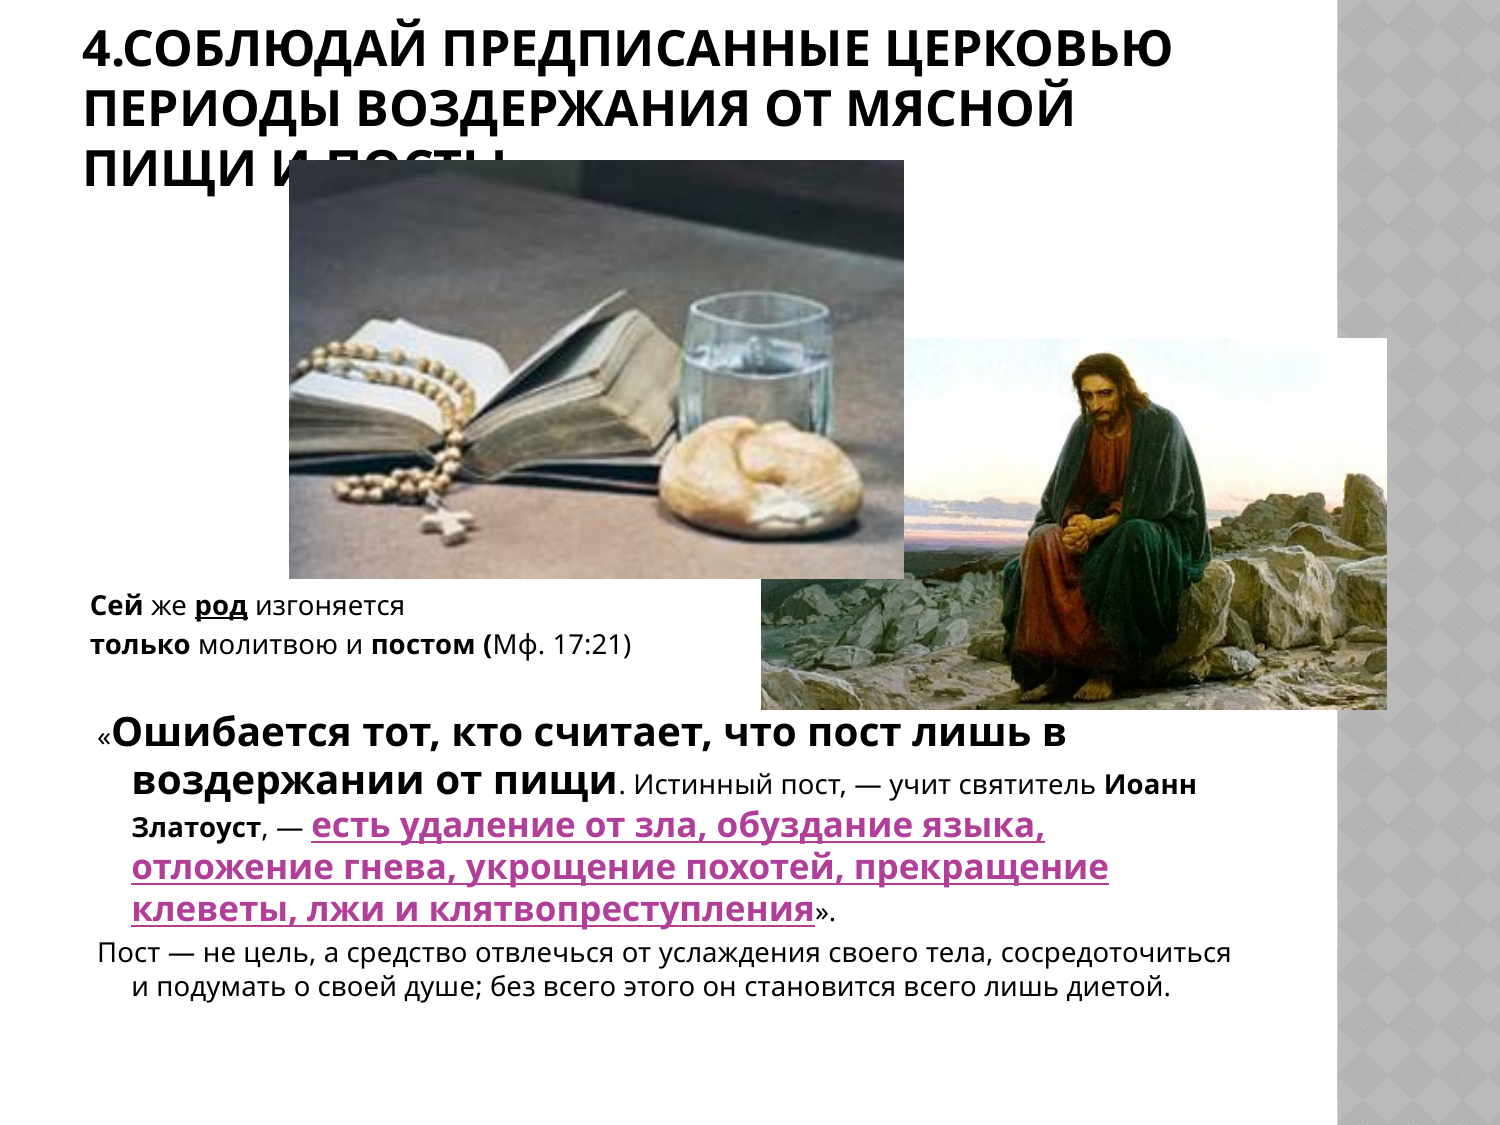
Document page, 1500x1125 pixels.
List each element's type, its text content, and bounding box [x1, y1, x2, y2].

picture [288, 160, 904, 580]
picture [761, 337, 1388, 711]
title 4.Соблюдай предписанные церковью периоды воздержания от мясной пищи и посты. [75, 52, 1263, 197]
list Сей же род изгоняется только молитвою и постом (Мф. 17:21) «Ошибается тот, кто считает, что пост лишь в воздержании от пищи. Истинный пост, — учит святитель Иоанн Златоуст, — есть удаление от зла, обуздание языка, отложение гнева, укрощение похотей, прекращение клеветы, лжи и клятвопреступления». Пост — не цель, а средство отвлечься от услаждения своего тела, сосредоточиться и подумать о своей душе; без всего этого он становится всего лишь диетой. [75, 264, 1263, 1059]
